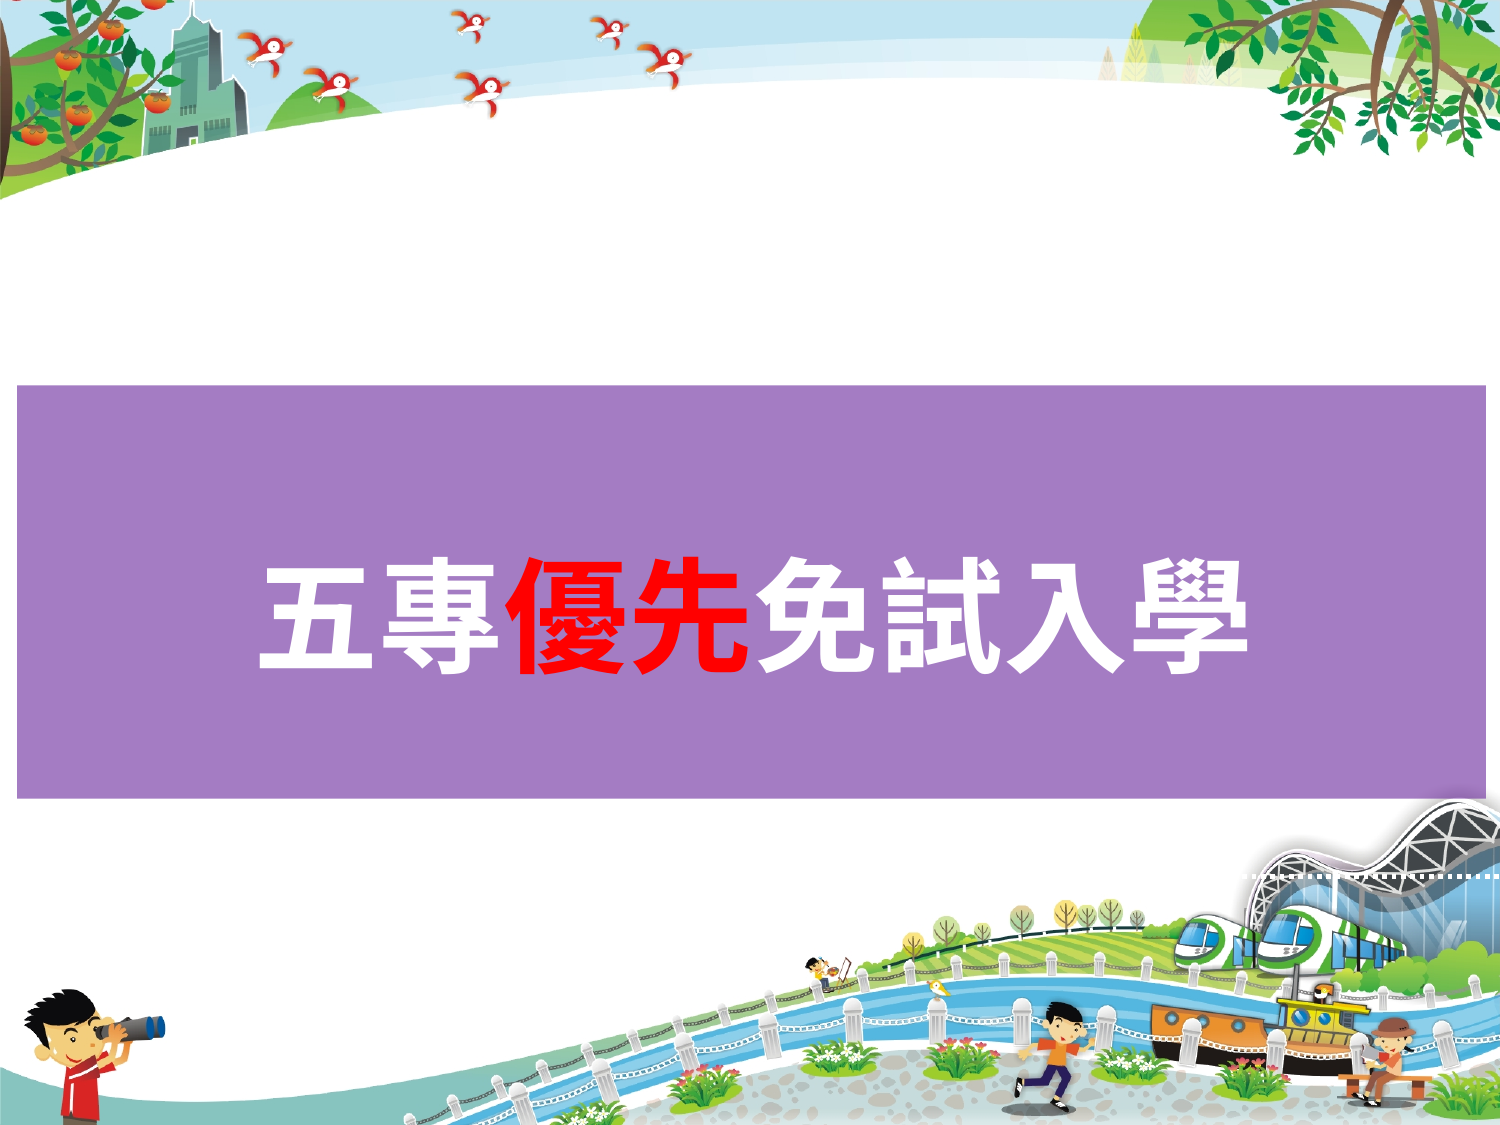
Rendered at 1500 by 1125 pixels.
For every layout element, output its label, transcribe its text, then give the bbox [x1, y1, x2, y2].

text_box [15, 383, 1488, 801]
text_box 五專優先免試入學 [238, 485, 1269, 696]
picture [0, 0, 1500, 1125]
